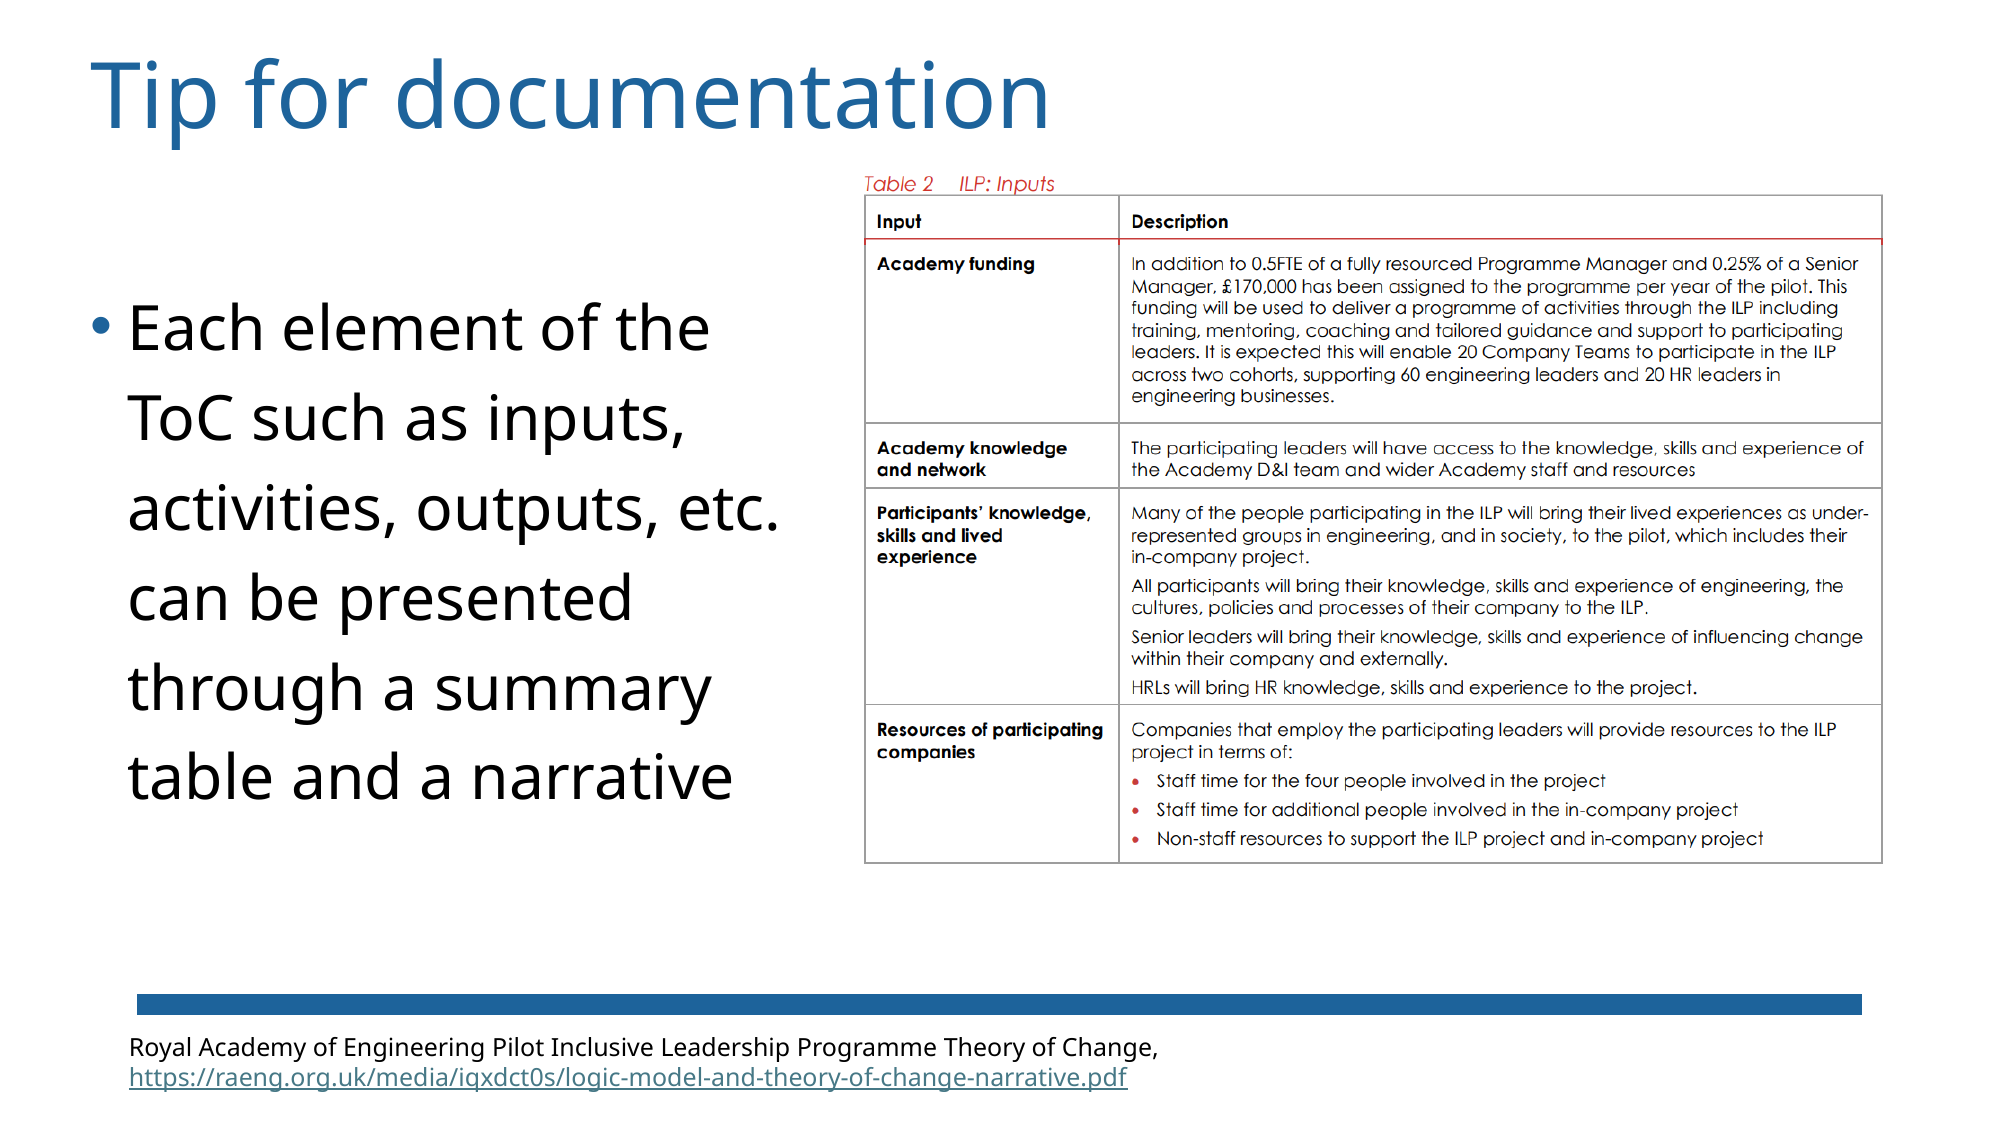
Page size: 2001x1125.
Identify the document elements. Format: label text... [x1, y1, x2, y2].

title Tip for documentation [75, 8, 1800, 190]
picture [832, 159, 1913, 883]
text_box Royal Academy of Engineering Pilot Inclusive Leadership Programme Theory of Change, https://raeng.org.uk/media/iqxdct0s/logic-model-and-theory-of-change-narrative.pdf [114, 1023, 1912, 1103]
list Each element of the ToC such as inputs, activities, outputs, etc. can be presented through a summary table and a narrative [75, 265, 821, 829]
